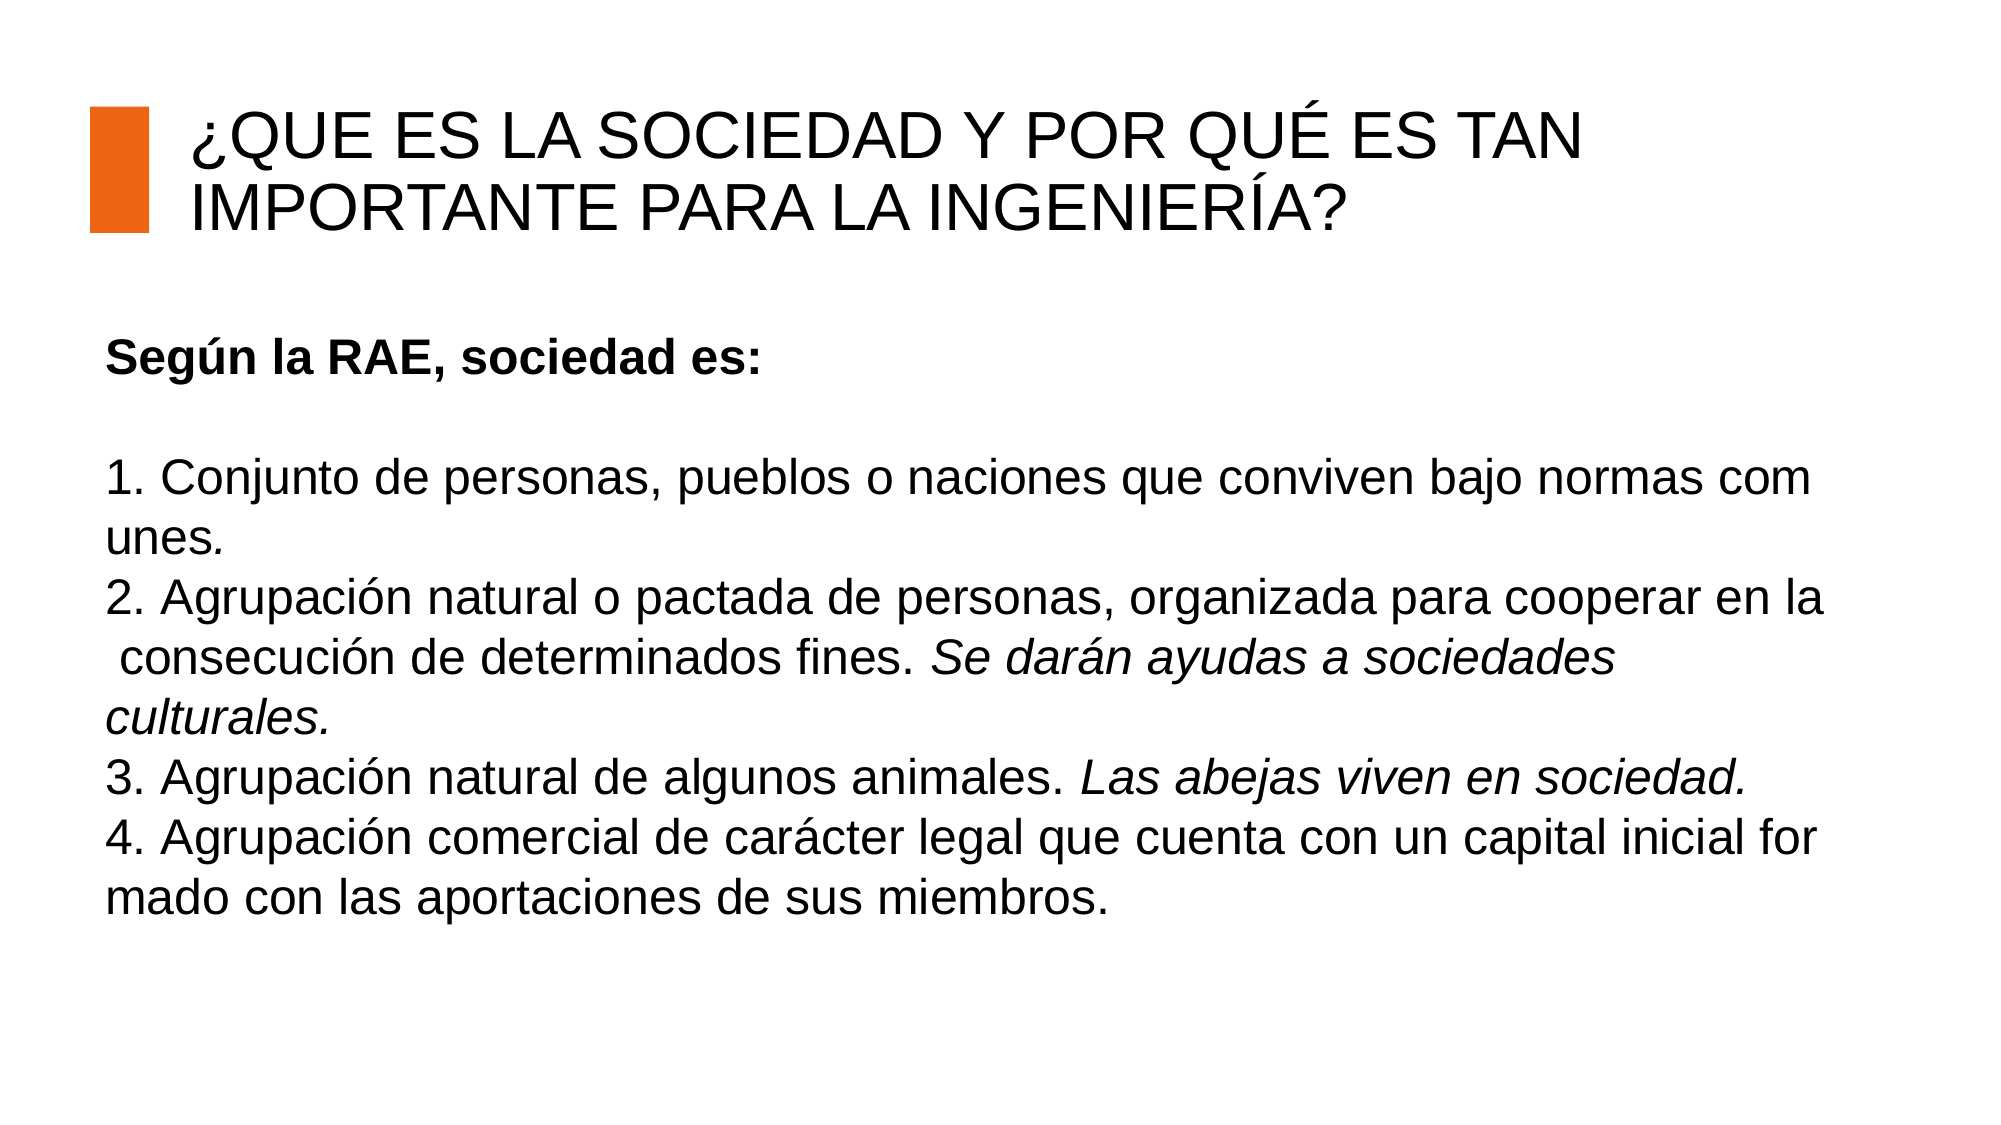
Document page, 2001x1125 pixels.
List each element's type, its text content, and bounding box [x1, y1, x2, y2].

text_box Según la RAE, sociedad es: 1. Conjunto de personas, pueblos o naciones que conviven bajo normas comunes. 2. Agrupación natural o pactada de personas, organizada para cooperar en la consecución de determinados fines. Se darán ayudas a sociedades culturales. 3. Agrupación natural de algunos animales. Las abejas viven en sociedad. 4. Agrupación comercial de carácter legal que cuenta con un capital inicial formado con las aportaciones de sus miembros. [90, 316, 1854, 992]
text_box ¿QUE ES LA SOCIEDAD Y POR QUÉ ES TAN IMPORTANTE PARA LA INGENIERÍA? [174, 93, 1910, 170]
text_box [90, 106, 150, 233]
